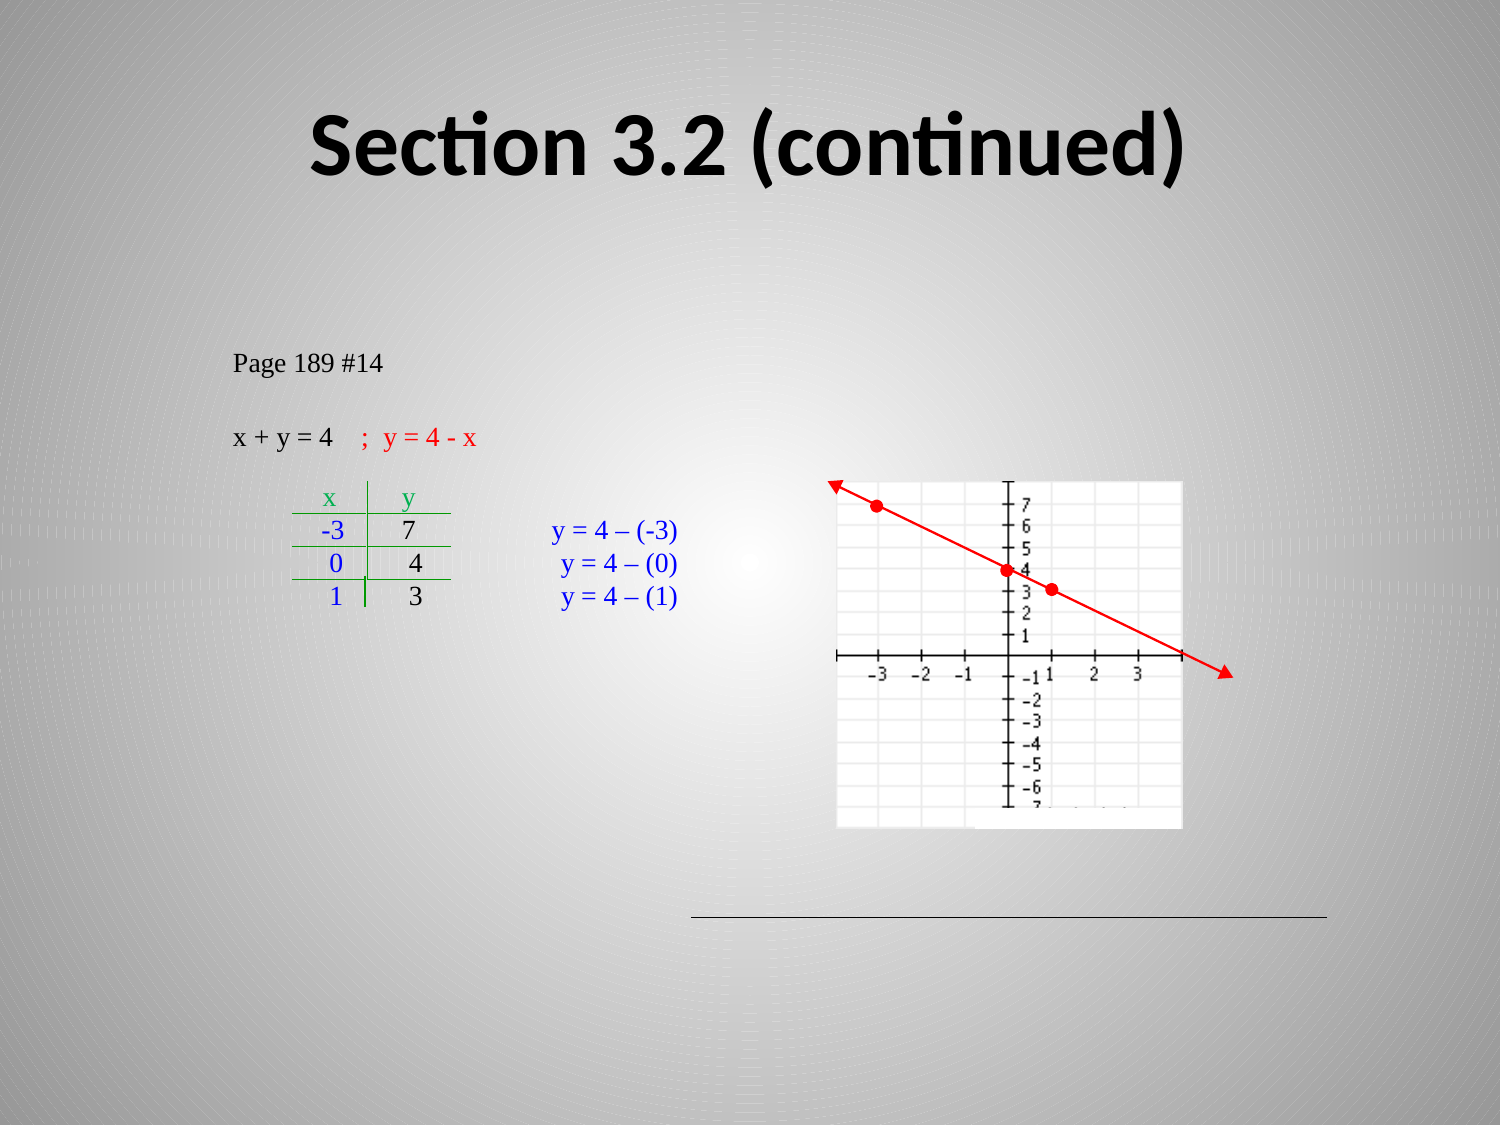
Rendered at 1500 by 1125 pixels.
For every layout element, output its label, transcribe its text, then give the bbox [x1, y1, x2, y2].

slide_number 8 [1074, 1042, 1425, 1103]
title Section 3.2 (continued) [75, 45, 1425, 233]
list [218, 287, 1332, 951]
